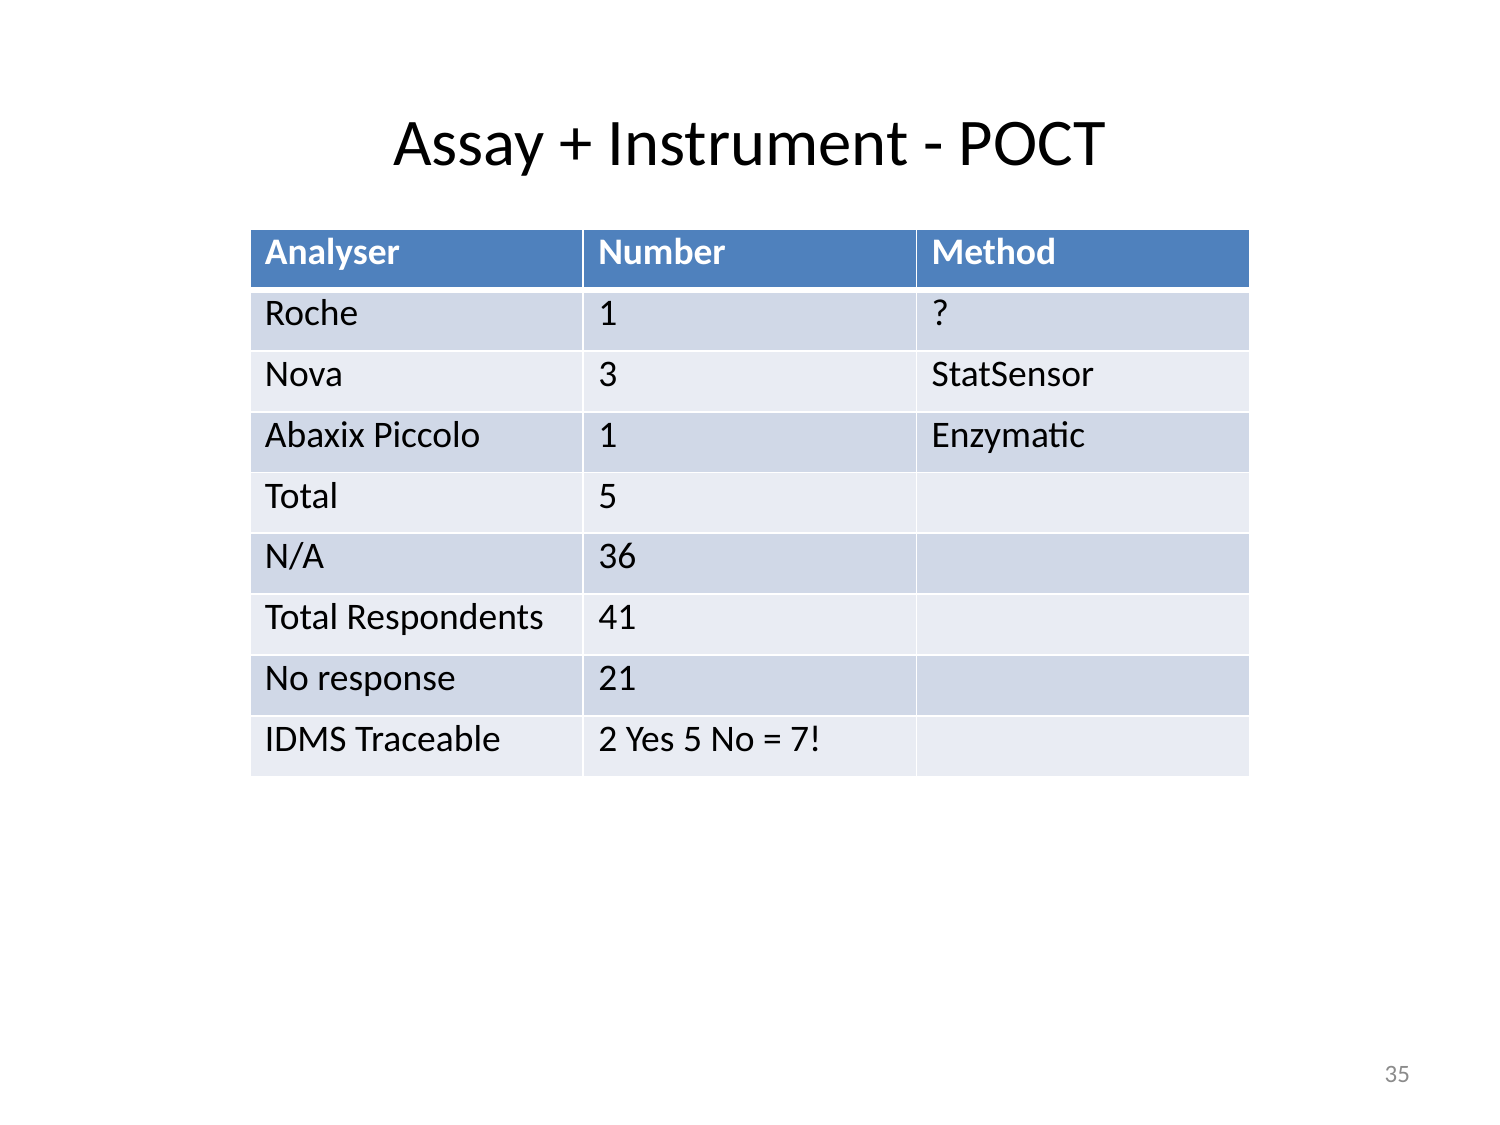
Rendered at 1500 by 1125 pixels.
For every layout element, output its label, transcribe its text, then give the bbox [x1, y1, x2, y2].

table_cell 36 [584, 534, 916, 593]
table_cell Total [251, 473, 582, 532]
table_header Method [917, 230, 1249, 287]
table_cell StatSensor [917, 352, 1249, 411]
table_cell Enzymatic [917, 413, 1249, 472]
table_cell 5 [584, 473, 916, 532]
table_cell IDMS Traceable [251, 717, 582, 776]
table_cell 21 [584, 656, 916, 715]
table_cell [917, 473, 1249, 532]
slide_number 35 [1074, 1042, 1425, 1103]
table_cell [917, 656, 1249, 715]
table_cell 1 [584, 413, 916, 472]
title Assay + Instrument - POCT [75, 45, 1425, 233]
table_cell 3 [584, 352, 916, 411]
table_cell Nova [251, 352, 582, 411]
table_cell Roche [251, 293, 582, 350]
table_cell [917, 717, 1249, 776]
table_cell N/A [251, 534, 582, 593]
table_header Number [584, 230, 916, 287]
table_cell 41 [584, 595, 916, 654]
table_cell [917, 534, 1249, 593]
table_cell Total Respondents [251, 595, 582, 654]
table_cell ? [917, 293, 1249, 350]
table_cell 2 Yes 5 No = 7! [584, 717, 916, 776]
table_header Analyser [251, 230, 582, 287]
table_cell 1 [584, 293, 916, 350]
table_cell Abaxix Piccolo [251, 413, 582, 472]
table_cell No response [251, 656, 582, 715]
table_cell [917, 595, 1249, 654]
